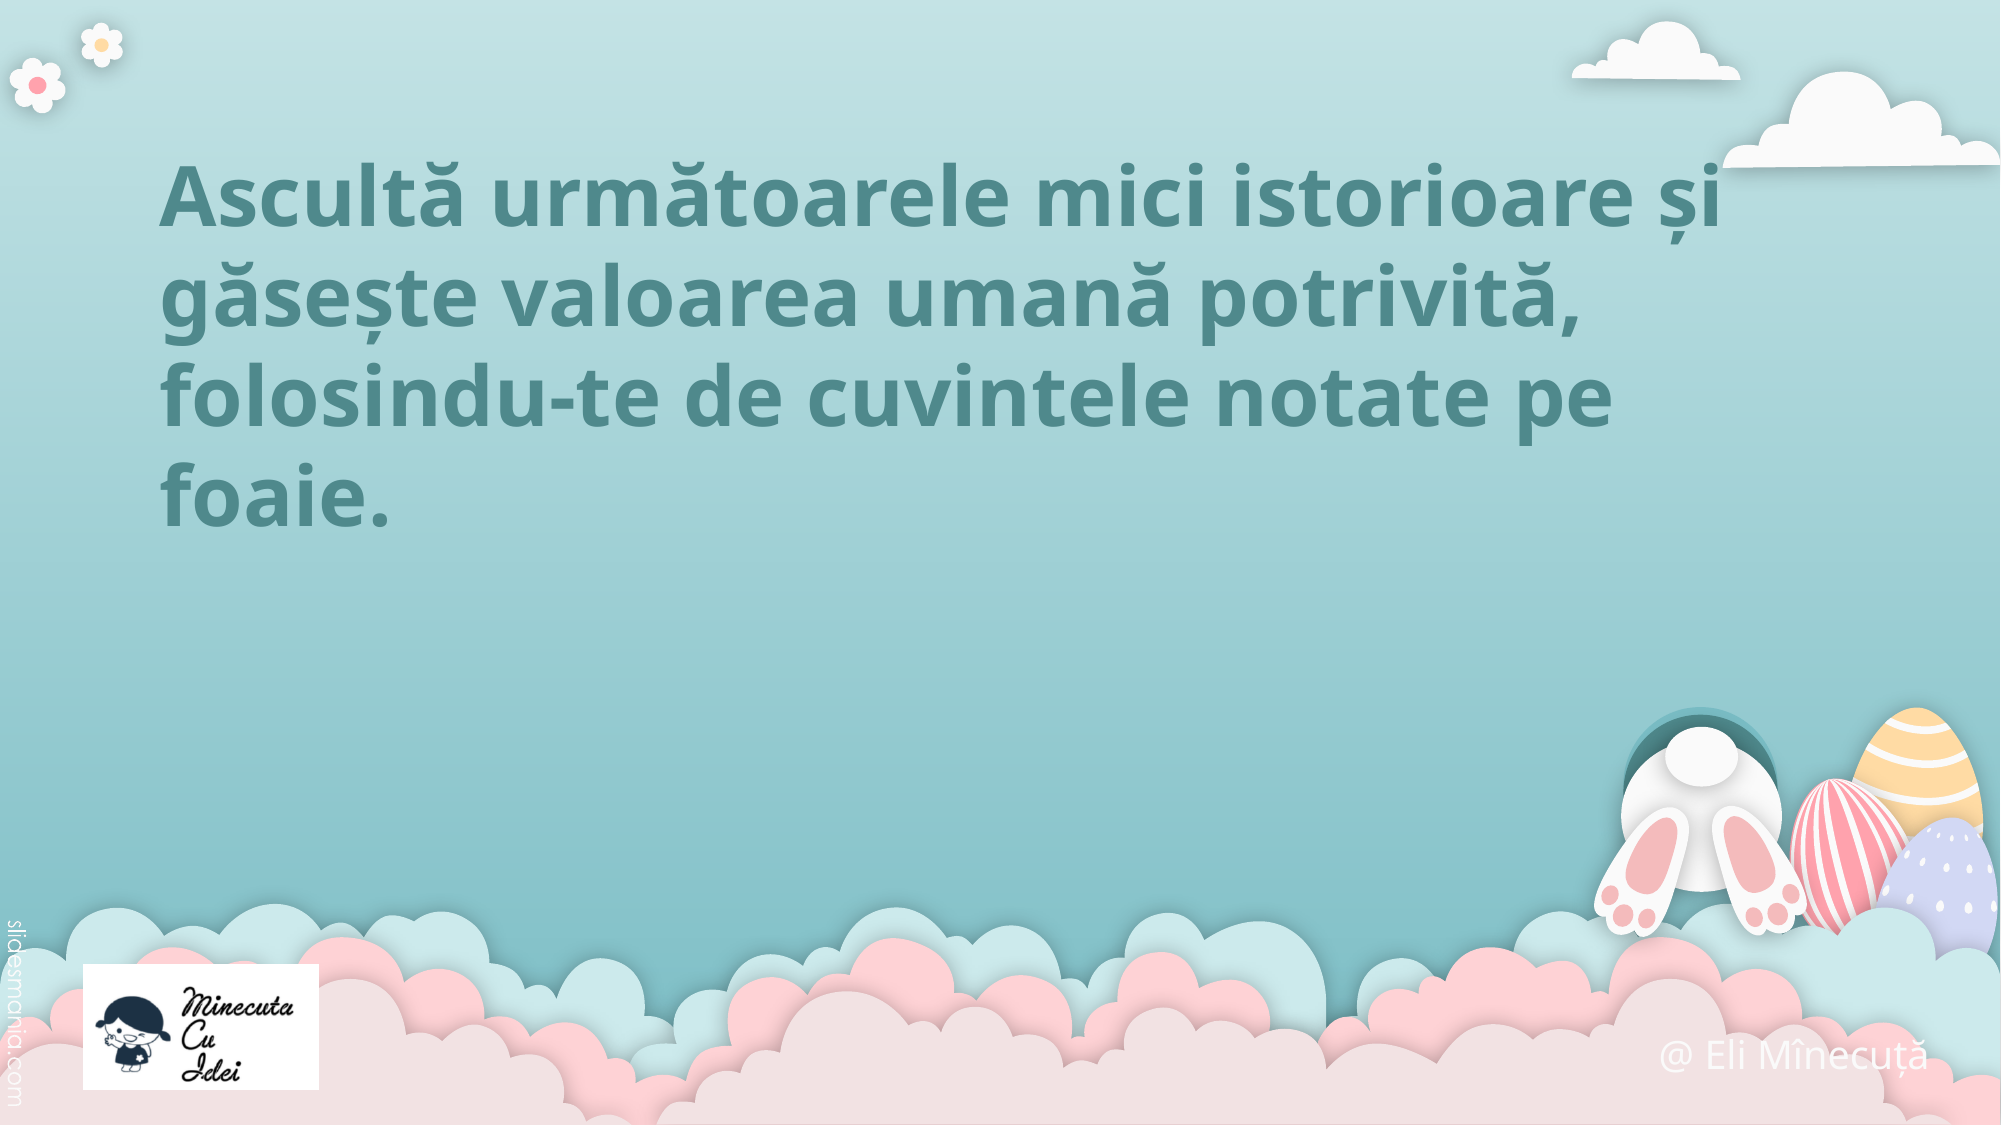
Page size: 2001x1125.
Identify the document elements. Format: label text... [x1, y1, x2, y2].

text_box @ Eli Mînecuță [83, 1009, 1950, 1100]
title Ascultă următoarele mici istorioare și găsește valoarea umană potrivită, folosindu-te de cuvintele notate pe foaie. [139, 280, 1750, 406]
picture [82, 964, 320, 1090]
